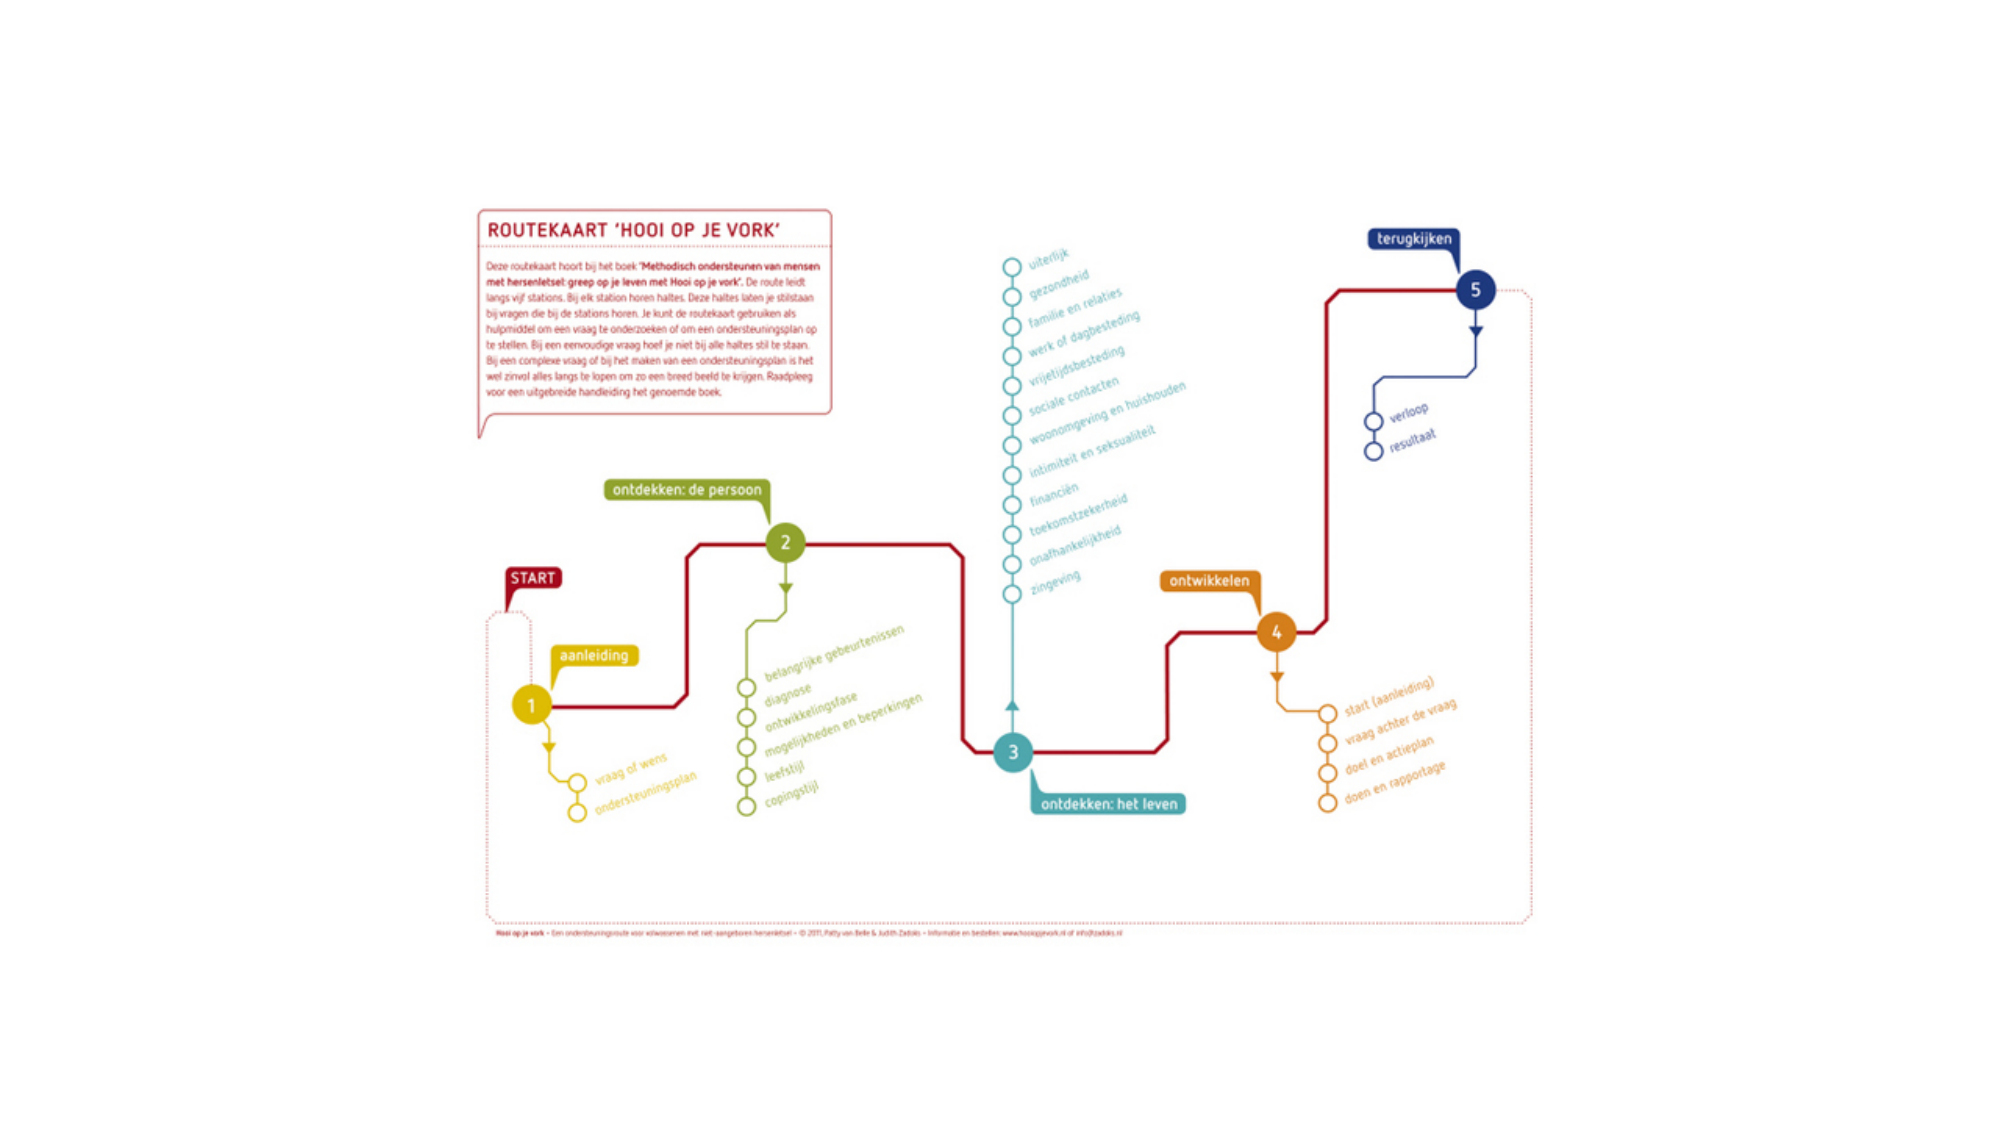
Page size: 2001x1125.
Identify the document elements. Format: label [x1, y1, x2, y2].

picture [374, 171, 1625, 954]
